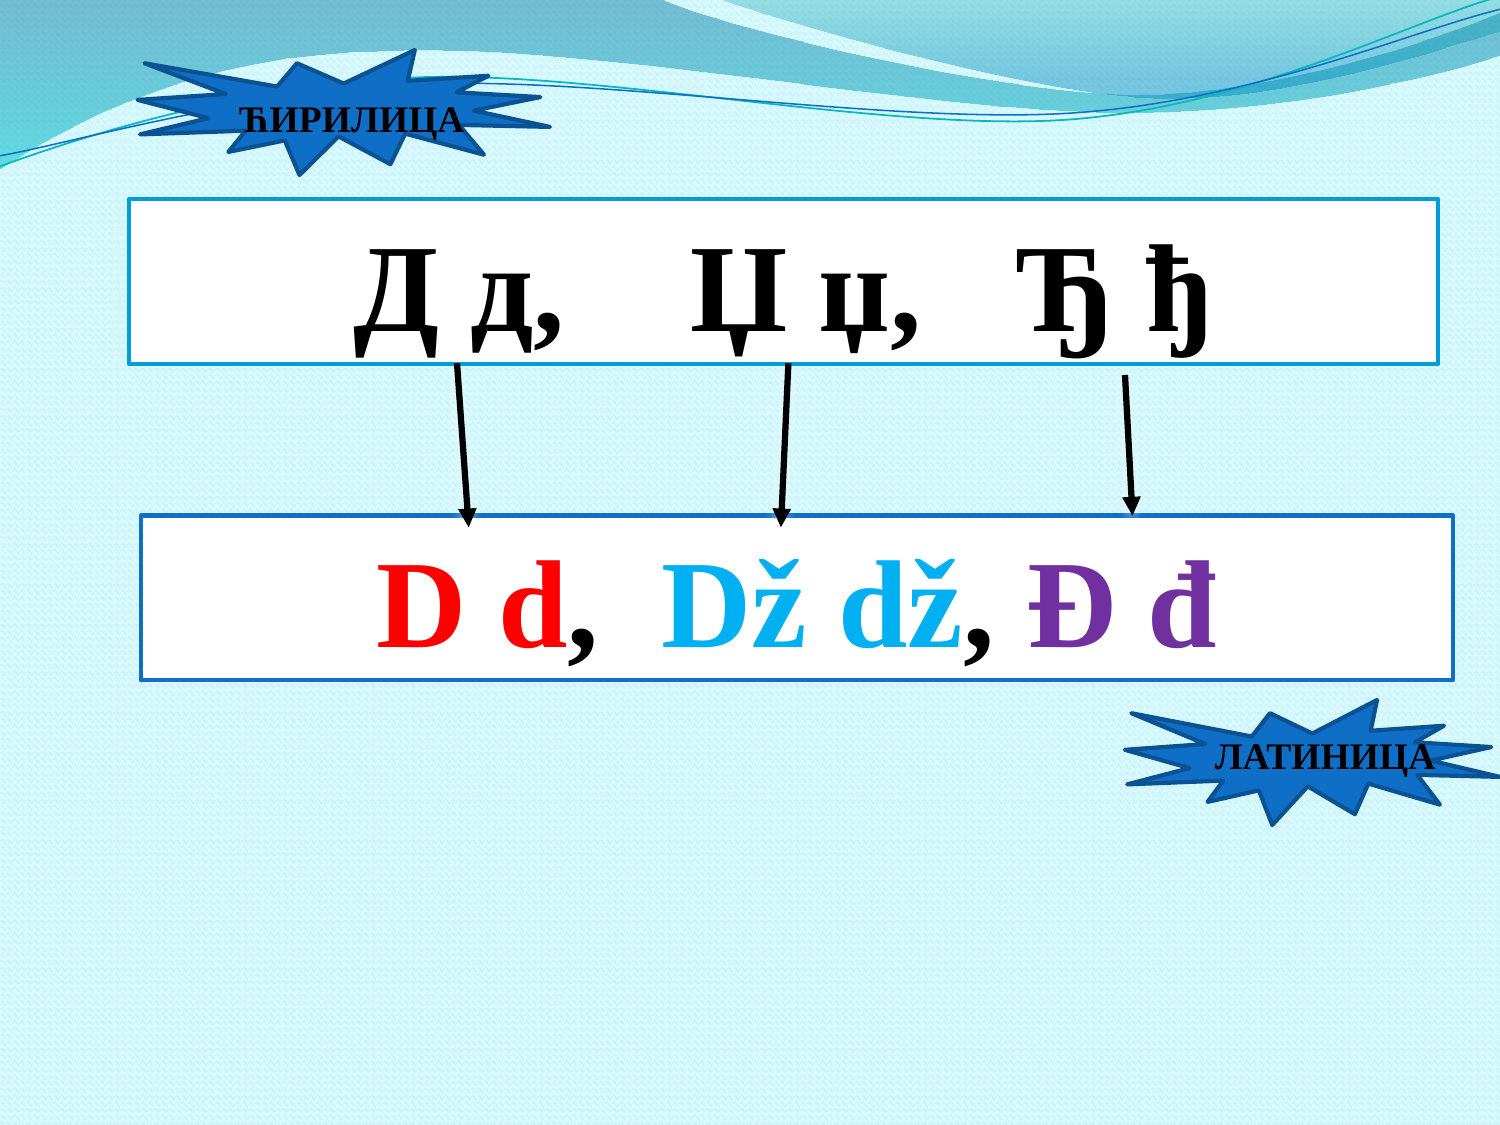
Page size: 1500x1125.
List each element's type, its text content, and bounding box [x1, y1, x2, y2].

text_box Д д, Џ џ, Ђ ђ [127, 197, 1440, 366]
text_box [525, 94, 543, 103]
text_box [772, 363, 792, 528]
text_box [1121, 374, 1141, 516]
text_box [1205, 785, 1442, 828]
text_box ЋИРИЛИЦА [224, 87, 525, 148]
text_box [1122, 711, 1199, 787]
text_box [135, 48, 491, 137]
text_box [1258, 711, 1298, 724]
text_box ЛАТИНИЦА [1199, 724, 1500, 785]
text_box [285, 148, 330, 178]
text_box [450, 148, 486, 157]
text_box [525, 119, 553, 130]
text_box D d, Dž dž, Đ đ [139, 513, 1455, 682]
text_box [1326, 698, 1380, 724]
text_box [355, 148, 401, 167]
text_box [453, 363, 477, 528]
text_box [226, 148, 259, 155]
